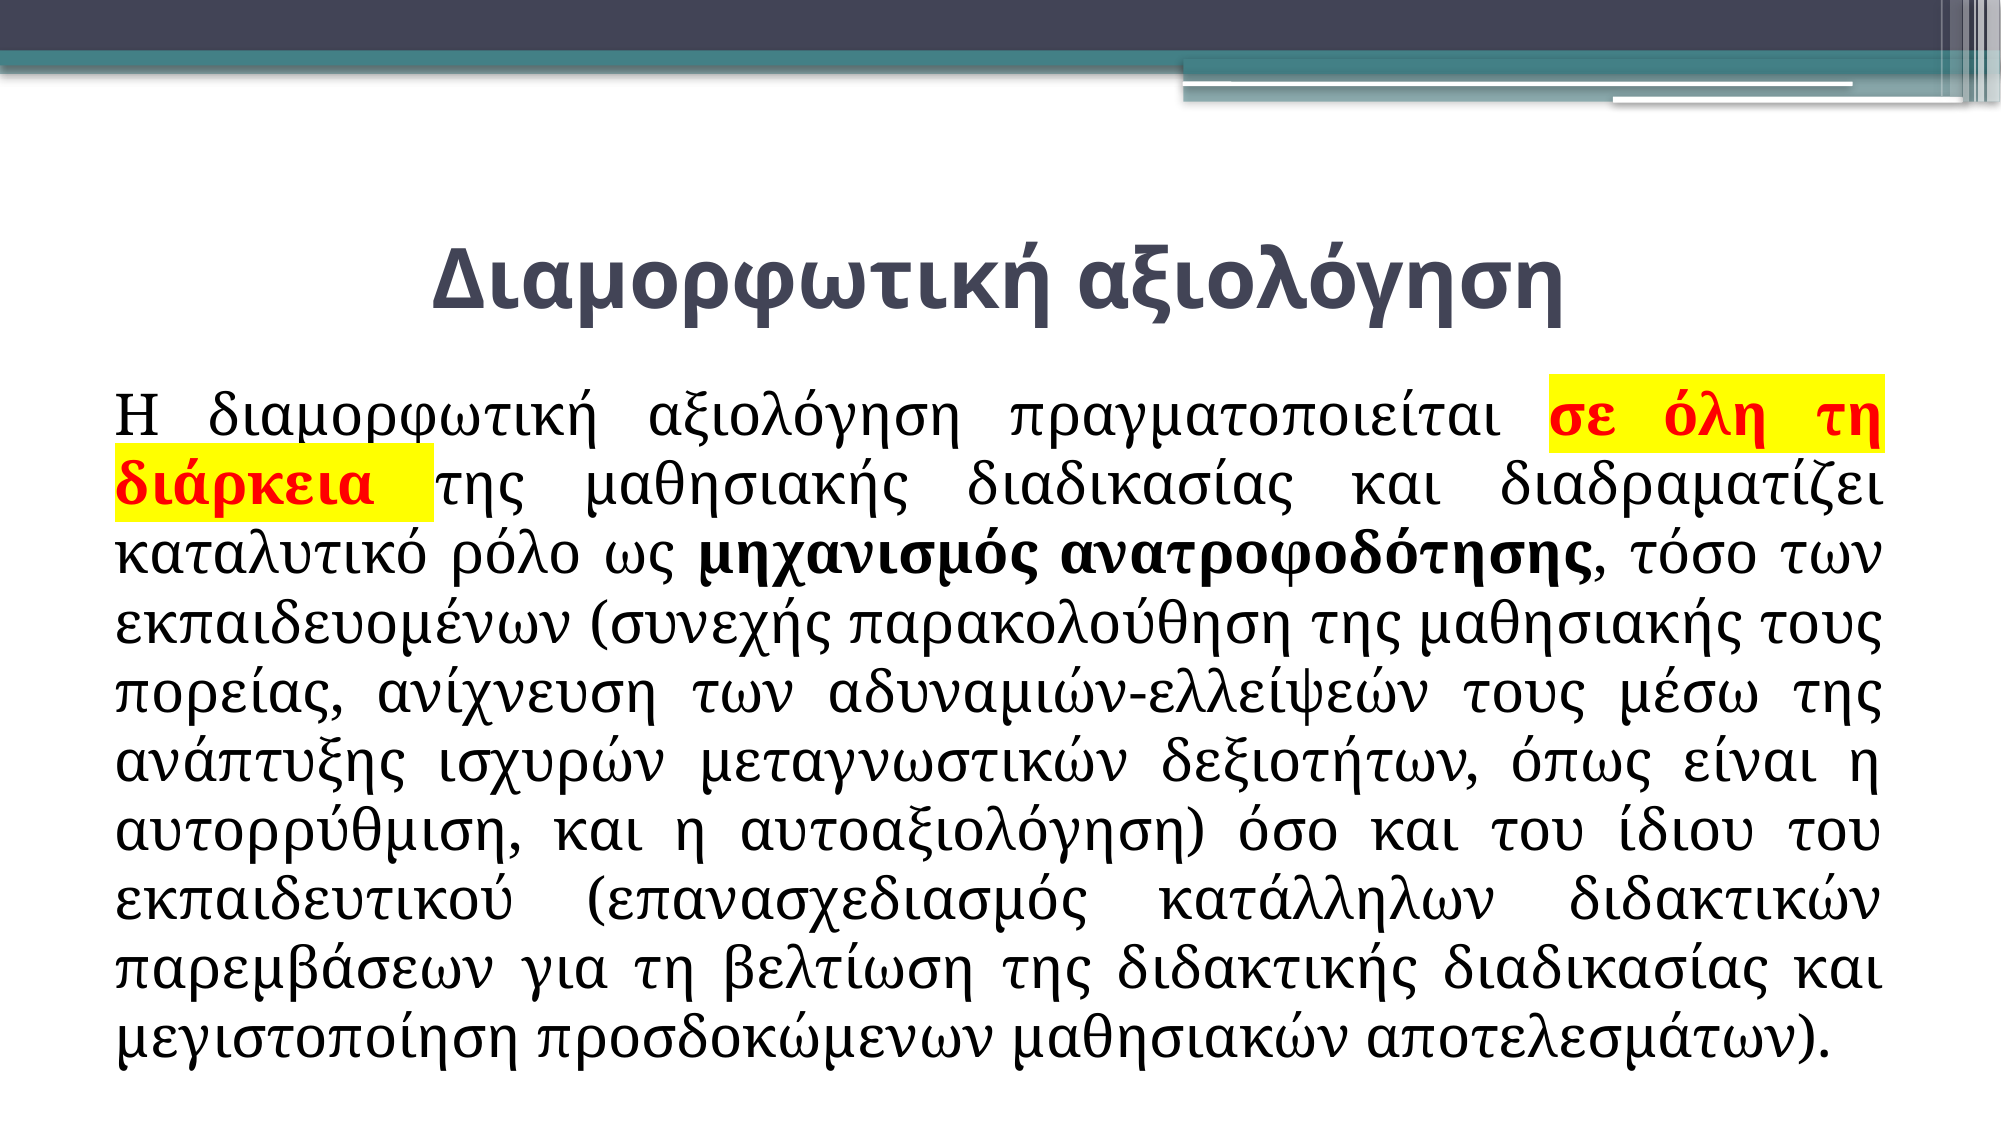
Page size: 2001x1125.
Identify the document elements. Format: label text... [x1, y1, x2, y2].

list Η διαμορφωτική αξιολόγηση πραγματοποιείται σε όλη τη διάρκεια της μαθησιακής διαδικασίας και διαδραματίζει καταλυτικό ρόλο ως μηχανισμός ανατροφοδότησης, τόσο των εκπαιδευομένων (συνεχής παρακολούθηση της μαθησιακής τους πορείας, ανίχνευση των αδυναμιών-ελλείψεών τους μέσω της ανάπτυξης ισχυρών μεταγνωστικών δεξιοτήτων, όπως είναι η αυτορρύθμιση, και η αυτοαξιολόγηση) όσο και του ίδιου του εκπαιδευτικού (επανασχεδιασμός κατάλληλων διδακτικών παρεμβάσεων για τη βελτίωση της διδακτικής διαδικασίας και μεγιστοποίηση προσδοκώμενων μαθησιακών αποτελεσμάτων). [99, 368, 1900, 1079]
title Διαμορφωτική αξιολόγηση [99, 187, 1900, 363]
